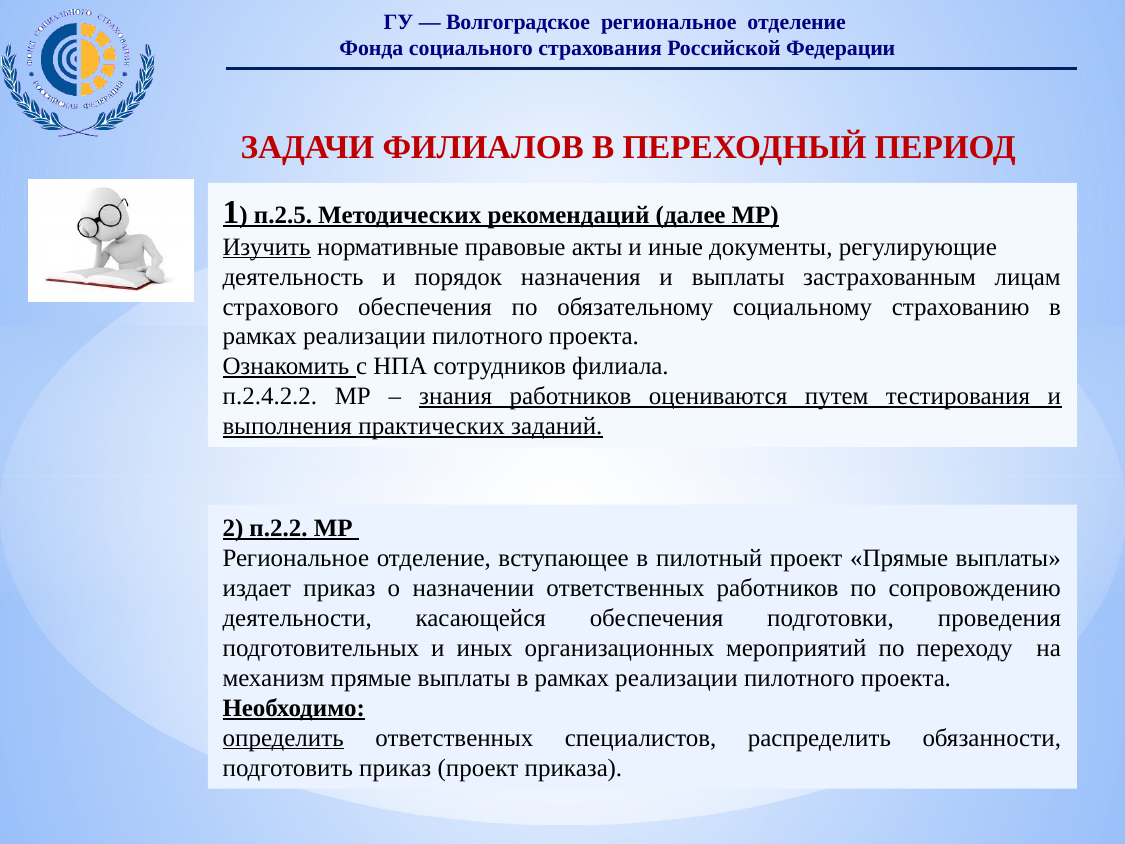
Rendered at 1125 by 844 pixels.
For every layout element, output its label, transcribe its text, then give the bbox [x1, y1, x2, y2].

picture [1, 9, 155, 137]
text_box ГУ — Волгоградское региональное отделение Фонда социального страхования Российской Федерации [28, 0, 1125, 68]
text_box ЗАДАЧИ ФИЛИАЛОВ В ПЕРЕХОДНЫЙ ПЕРИОД [225, 57, 1070, 67]
text_box ЗАДАЧИ ФИЛИАЛОВ В ПЕРЕХОДНЫЙ ПЕРИОД [225, 75, 1070, 173]
text_box 2) п.2.2. МР Региональное отделение, вступающее в пилотный проект «Прямые выплаты» издает приказ о назначении ответственных работников по сопровождению деятельности, касающейся обеспечения подготовки, проведения подготовительных и иных организационных мероприятий по переходу на механизм прямые выплаты в рамках реализации пилотного проекта. Необходимо: определить ответственных специалистов, распределить обязанности, подготовить приказ (проект приказа). [207, 504, 1077, 789]
picture [28, 178, 194, 303]
text_box 1) п.2.5. Методических рекомендаций (далее МР) Изучить нормативные правовые акты и иные документы, регулирующие деятельность и порядок назначения и выплаты застрахованным лицам страхового обеспечения по обязательному социальному страхованию в рамках реализации пилотного проекта. Ознакомить с НПА сотрудников филиала. п.2.4.2.2. МР – знания работников оцениваются путем тестирования и выполнения практических заданий. [207, 182, 1077, 447]
